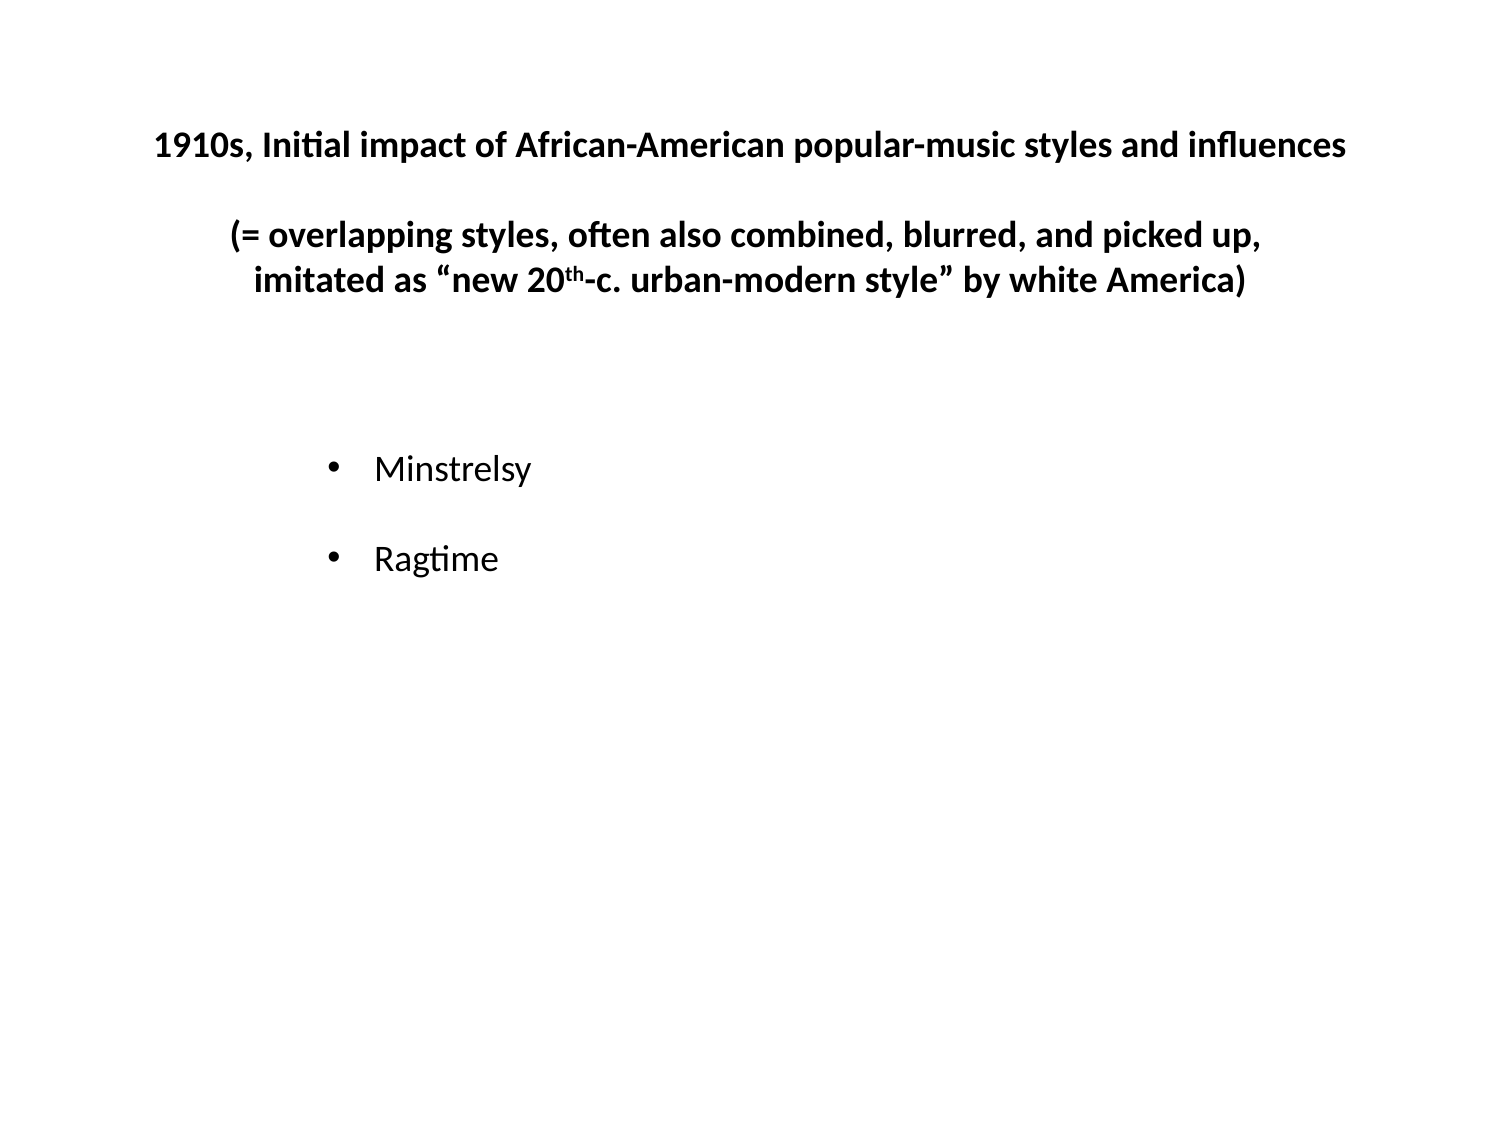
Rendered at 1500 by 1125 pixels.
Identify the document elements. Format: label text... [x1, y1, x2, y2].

text_box 1910s, Initial impact of African-American popular-music styles and influences (= overlapping styles, often also combined, blurred, and picked up, imitated as “new 20th-c. urban-modern style” by white America) [92, 112, 1409, 308]
text_box Minstrelsy Ragtime [312, 436, 1325, 587]
